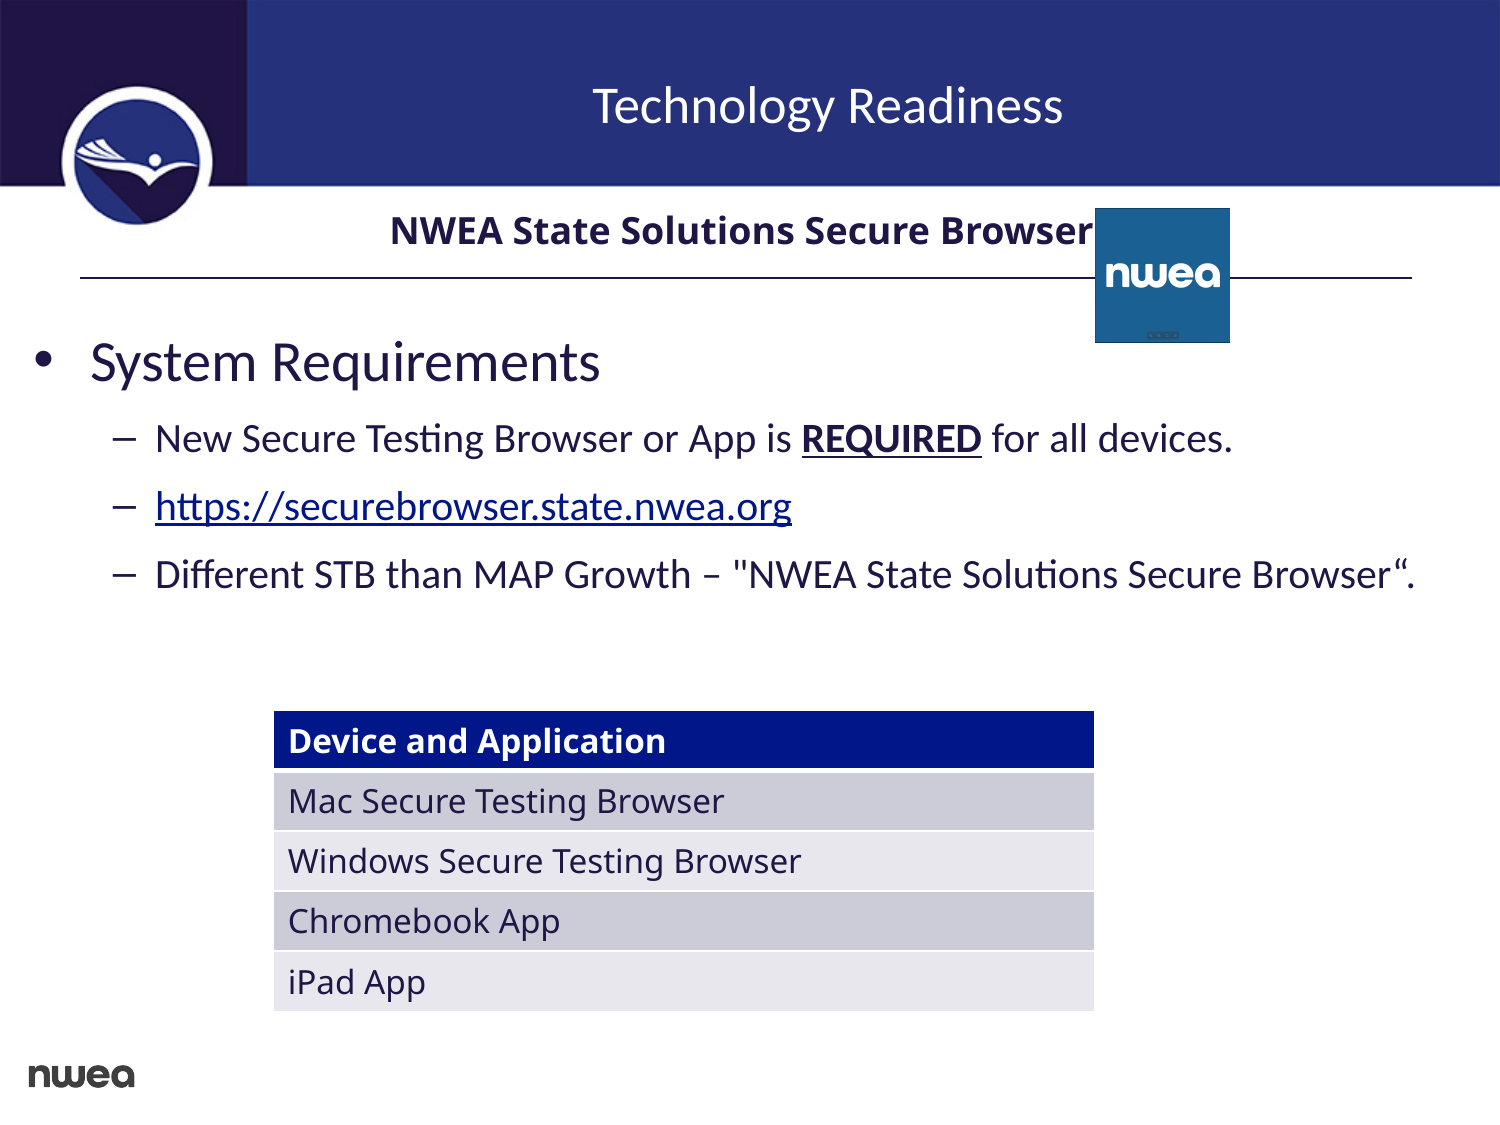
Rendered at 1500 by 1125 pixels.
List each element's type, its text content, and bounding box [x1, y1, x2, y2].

table_header Device and Application [274, 711, 1094, 768]
table_cell Chromebook App [274, 892, 1094, 950]
text_box NWEA State Solutions Secure Browser [374, 199, 1125, 260]
picture [0, 0, 1500, 1125]
table_cell Windows Secure Testing Browser [274, 832, 1094, 890]
list System Requirements New Secure Testing Browser or App is REQUIRED for all devices. https://securebrowser.state.nwea.org Different STB than MAP Growth – "NWEA State Solutions Secure Browser“. [22, 317, 1478, 1103]
table_cell iPad App [274, 952, 1094, 1011]
table_cell Mac Secure Testing Browser [274, 773, 1094, 830]
title Technology Readiness [168, 62, 1500, 143]
